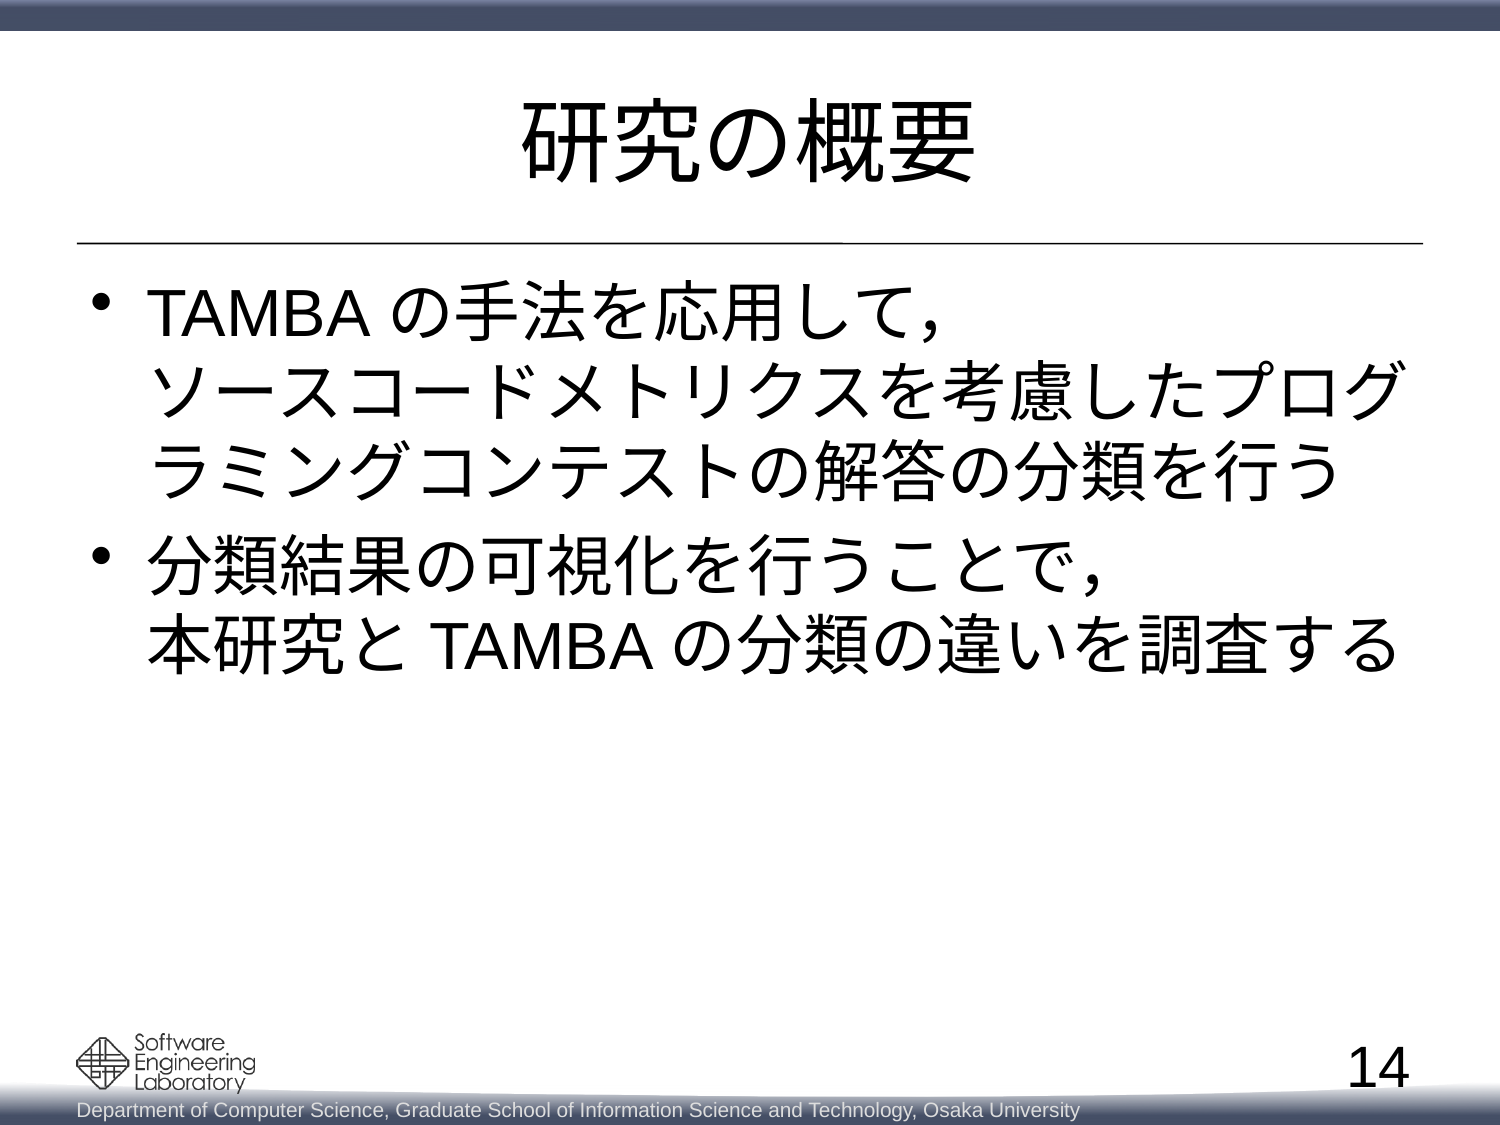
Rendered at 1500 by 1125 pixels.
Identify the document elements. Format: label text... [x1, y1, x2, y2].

picture [0, 1033, 1500, 1125]
title 研究の概要 [74, 44, 1424, 233]
list TAMBAの手法を応用して， ソースコードメトリクスを考慮したプログラミングコンテストの解答の分類を行う 分類結果の可視化を行うことで， 本研究とTAMBAの分類の違いを調査する [74, 262, 1426, 1006]
picture [0, 0, 1500, 31]
slide_number 14 [1237, 1021, 1427, 1070]
